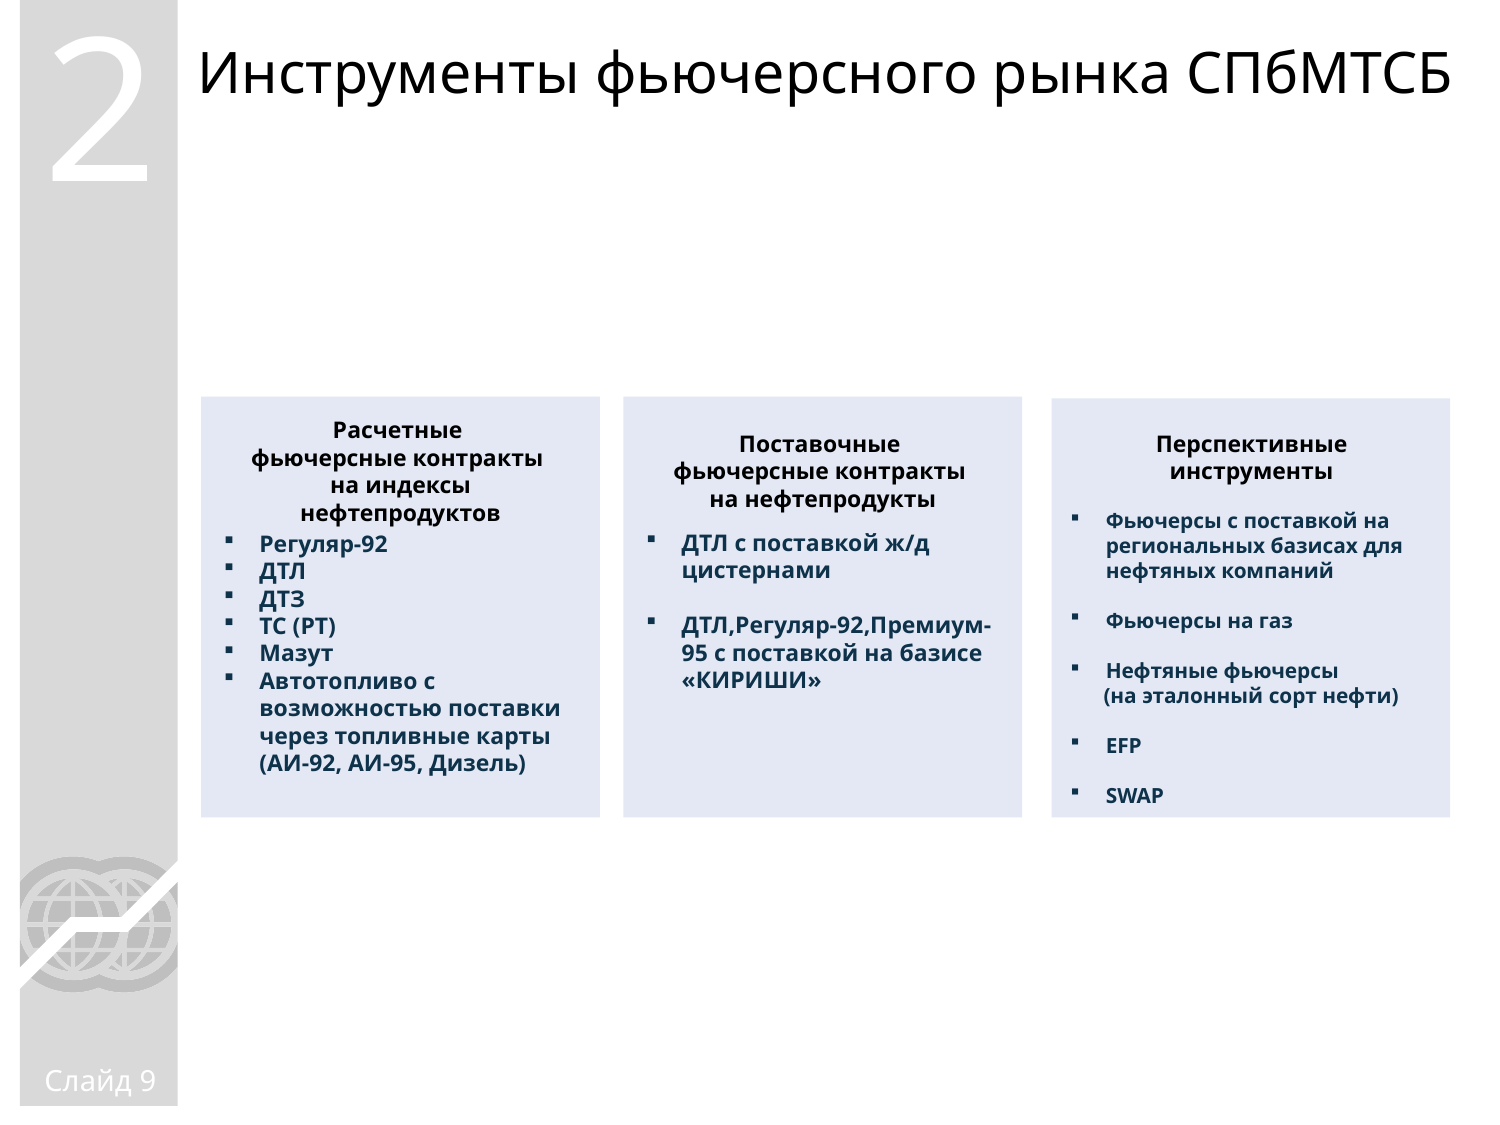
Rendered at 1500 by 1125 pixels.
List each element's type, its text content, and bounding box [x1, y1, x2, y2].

text_box ДТЛ с поставкой ж/д цистернами ДТЛ,Регуляр-92,Премиум-95 с поставкой на базисе «КИРИШИ» [623, 465, 1031, 723]
slide_number Слайд 9 [17, 1046, 184, 1118]
text_box Поставочные фьючерсные контракты на нефтепродукты [645, 422, 1000, 465]
title Инструменты фьючерсного рынка СПбМТСБ [183, 19, 1500, 122]
text_box 2 [17, 0, 183, 229]
text_box Расчетные фьючерсные контракты на индексы нефтепродуктов [223, 408, 578, 521]
text_box [1051, 398, 1451, 818]
text_box [623, 396, 1023, 465]
text_box [623, 723, 1023, 818]
text_box [201, 396, 600, 521]
text_box Фьючерсы с поставкой на региональных базисах для нефтяных компаний Фьючерсы на газ Нефтяные фьючерсы (на эталонный сорт нефти) EFP SWAP [1047, 425, 1447, 815]
text_box Регуляр-92 ДТЛ ДТЗ ТС (РТ) Мазут Автотопливо с возможностью поставки через топливные карты (АИ-92, АИ-95, Дизель) [201, 521, 600, 824]
